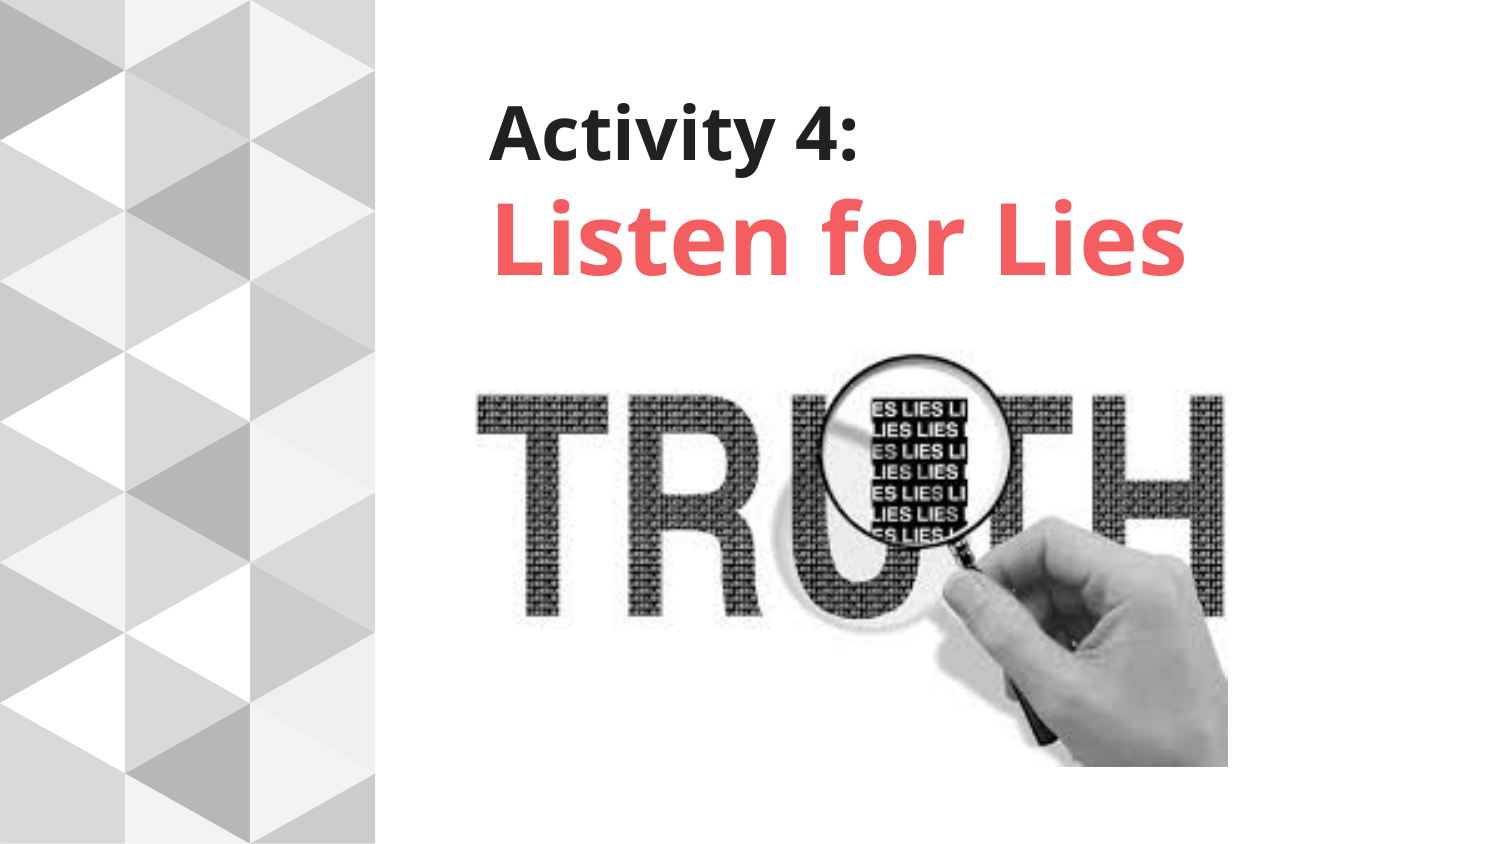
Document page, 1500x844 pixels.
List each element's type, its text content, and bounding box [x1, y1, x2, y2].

picture [474, 349, 1228, 767]
title Activity 4: Listen for Lies [474, 73, 1417, 311]
